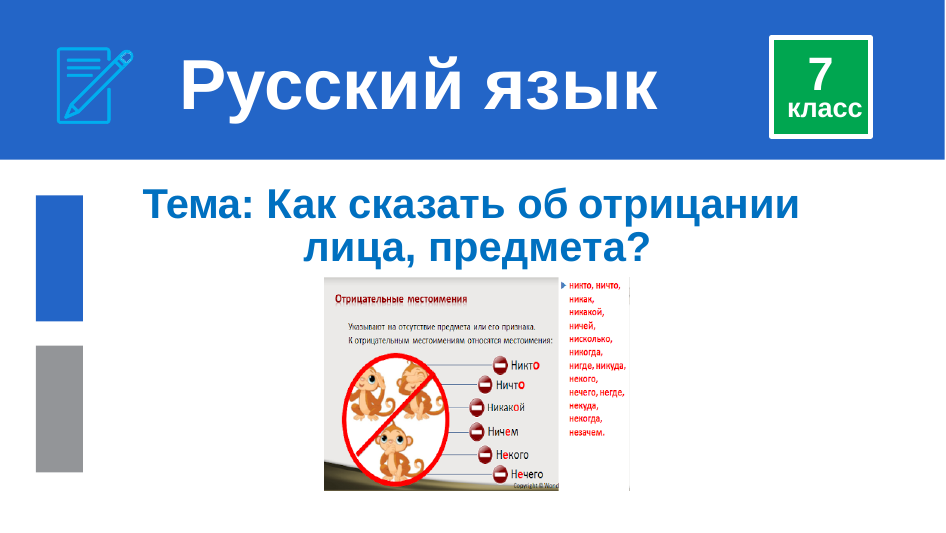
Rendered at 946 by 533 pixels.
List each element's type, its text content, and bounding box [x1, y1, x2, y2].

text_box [56, 47, 134, 125]
text_box Тема: Как сказать об отрицании лица, предмета? [92, 183, 860, 341]
title Русский язык [177, 36, 733, 128]
text_box [35, 345, 83, 473]
picture [324, 277, 630, 491]
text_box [768, 34, 874, 140]
text_box [35, 195, 83, 322]
text_box [0, 0, 945, 160]
